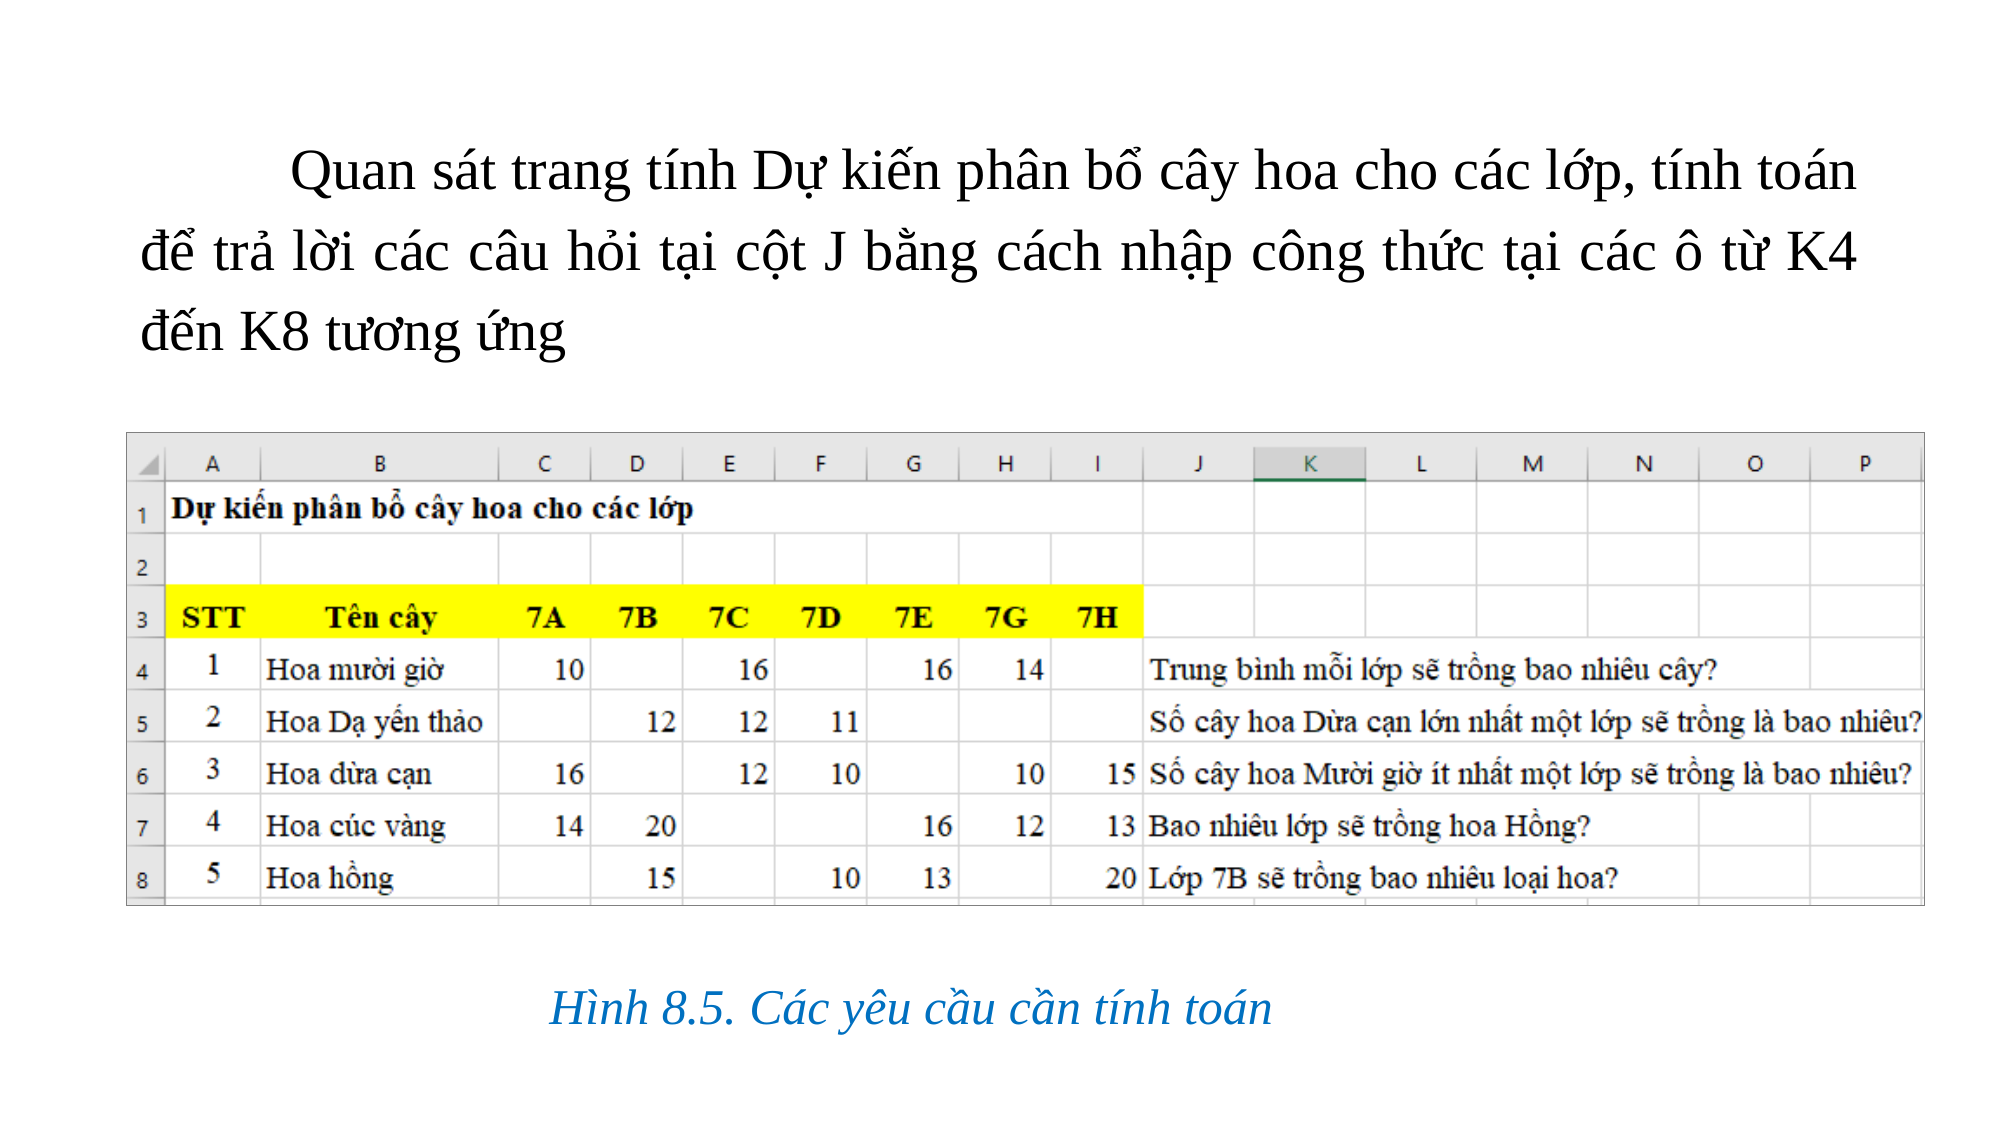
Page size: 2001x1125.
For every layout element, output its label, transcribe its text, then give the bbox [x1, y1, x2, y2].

picture [126, 432, 1925, 906]
text_box Quan sát trang tính Dự kiến phân bổ cây hoa cho các lớp, tính toán để trả lời các câu hỏi tại cột J bằng cách nhập công thức tại các ô từ K4 đến K8 tương ứng [125, 113, 1875, 370]
text_box Hình 8.5. Các yêu cầu cần tính toán [491, 964, 1332, 1035]
